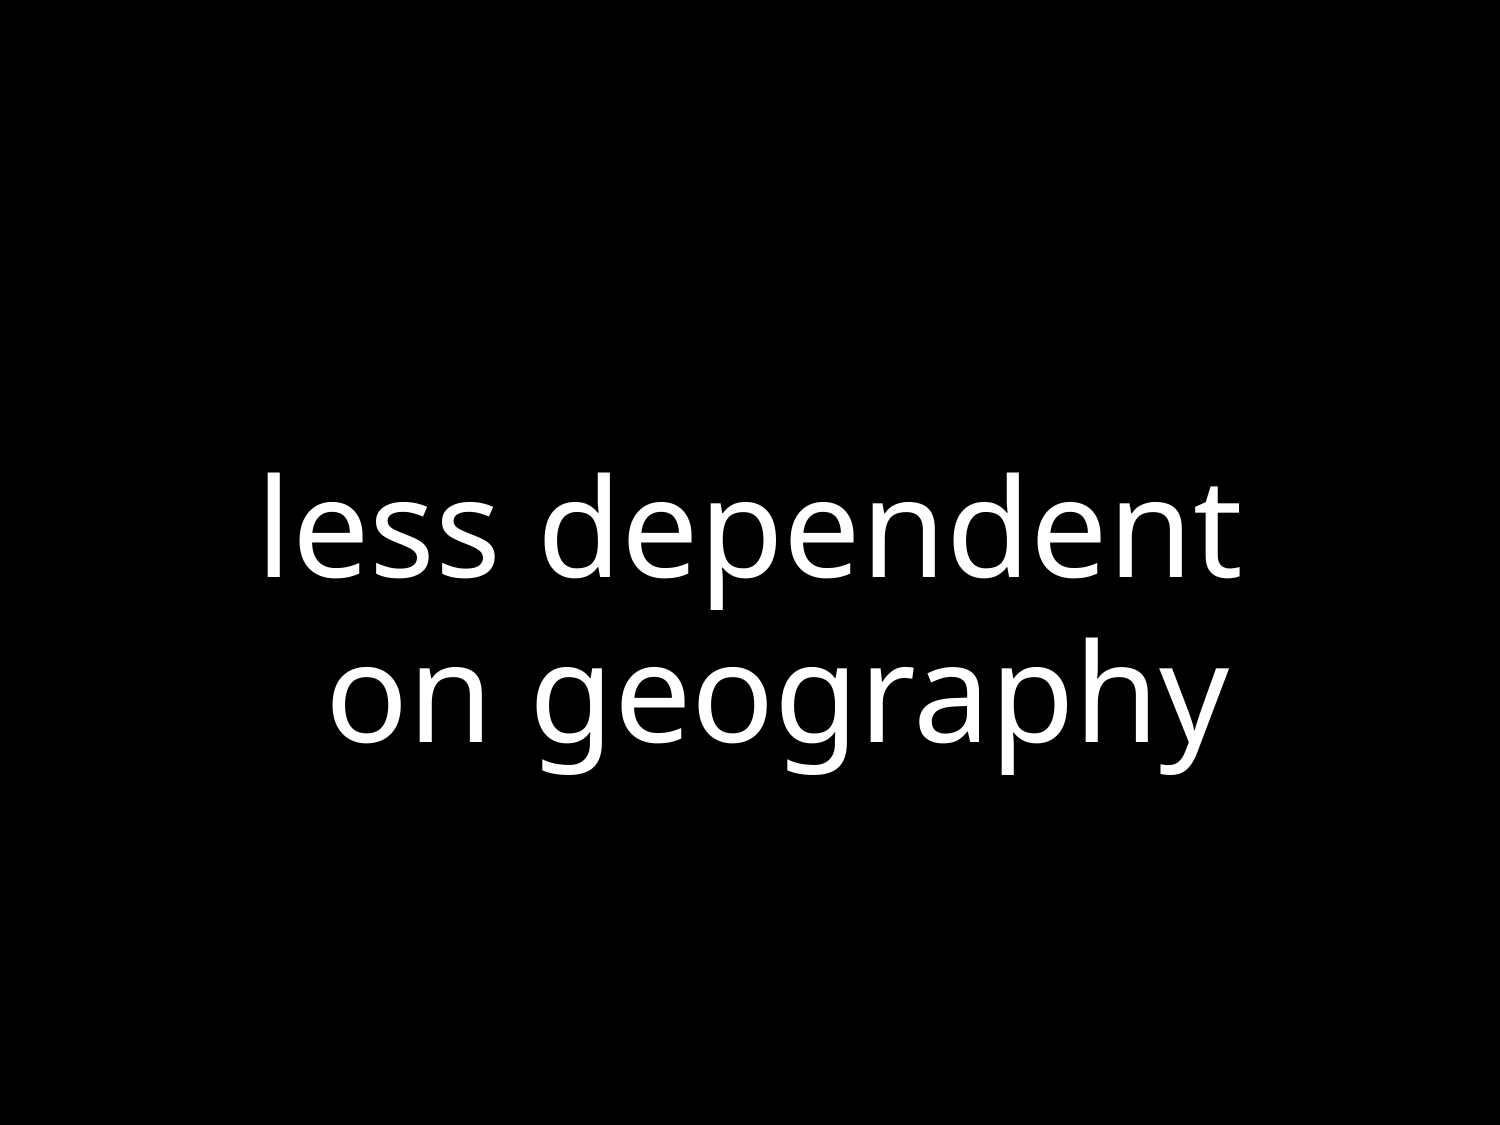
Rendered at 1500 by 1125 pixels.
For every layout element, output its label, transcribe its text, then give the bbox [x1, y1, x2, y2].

text_box less dependent on geography [0, 0, 1500, 1125]
